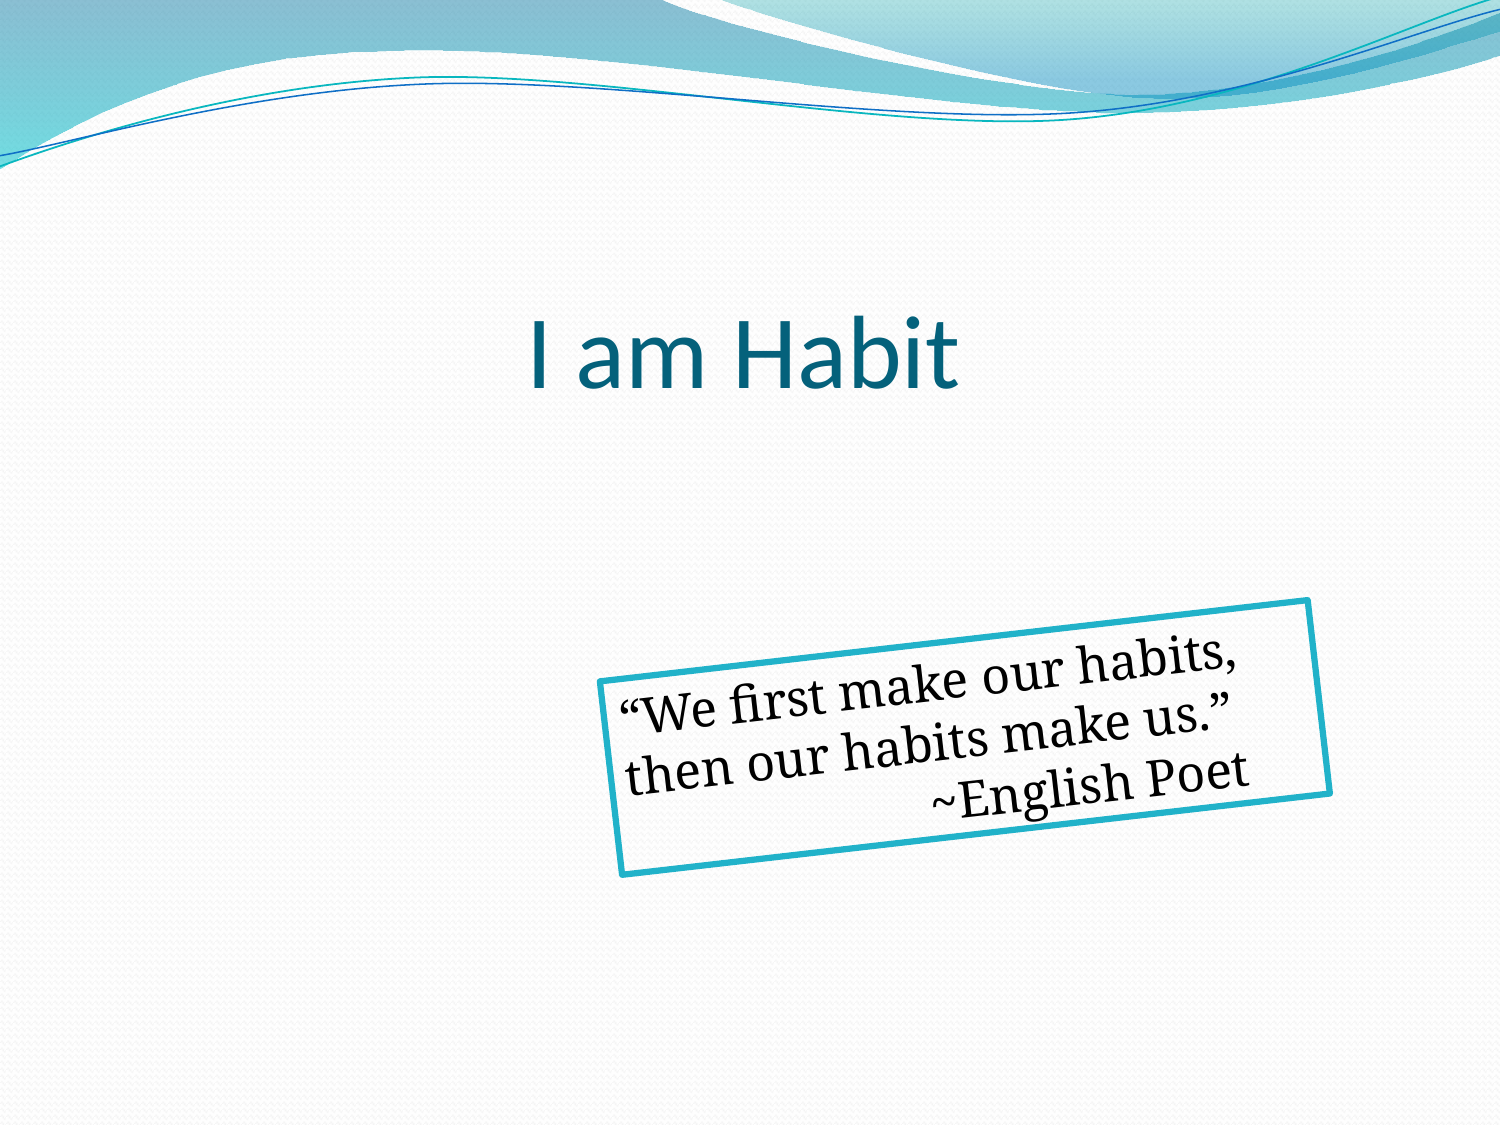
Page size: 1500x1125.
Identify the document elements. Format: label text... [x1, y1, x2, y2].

text_box “We first make our habits, then our habits make us.” ~English Poet [599, 600, 1330, 875]
title I am Habit [462, 99, 1026, 410]
